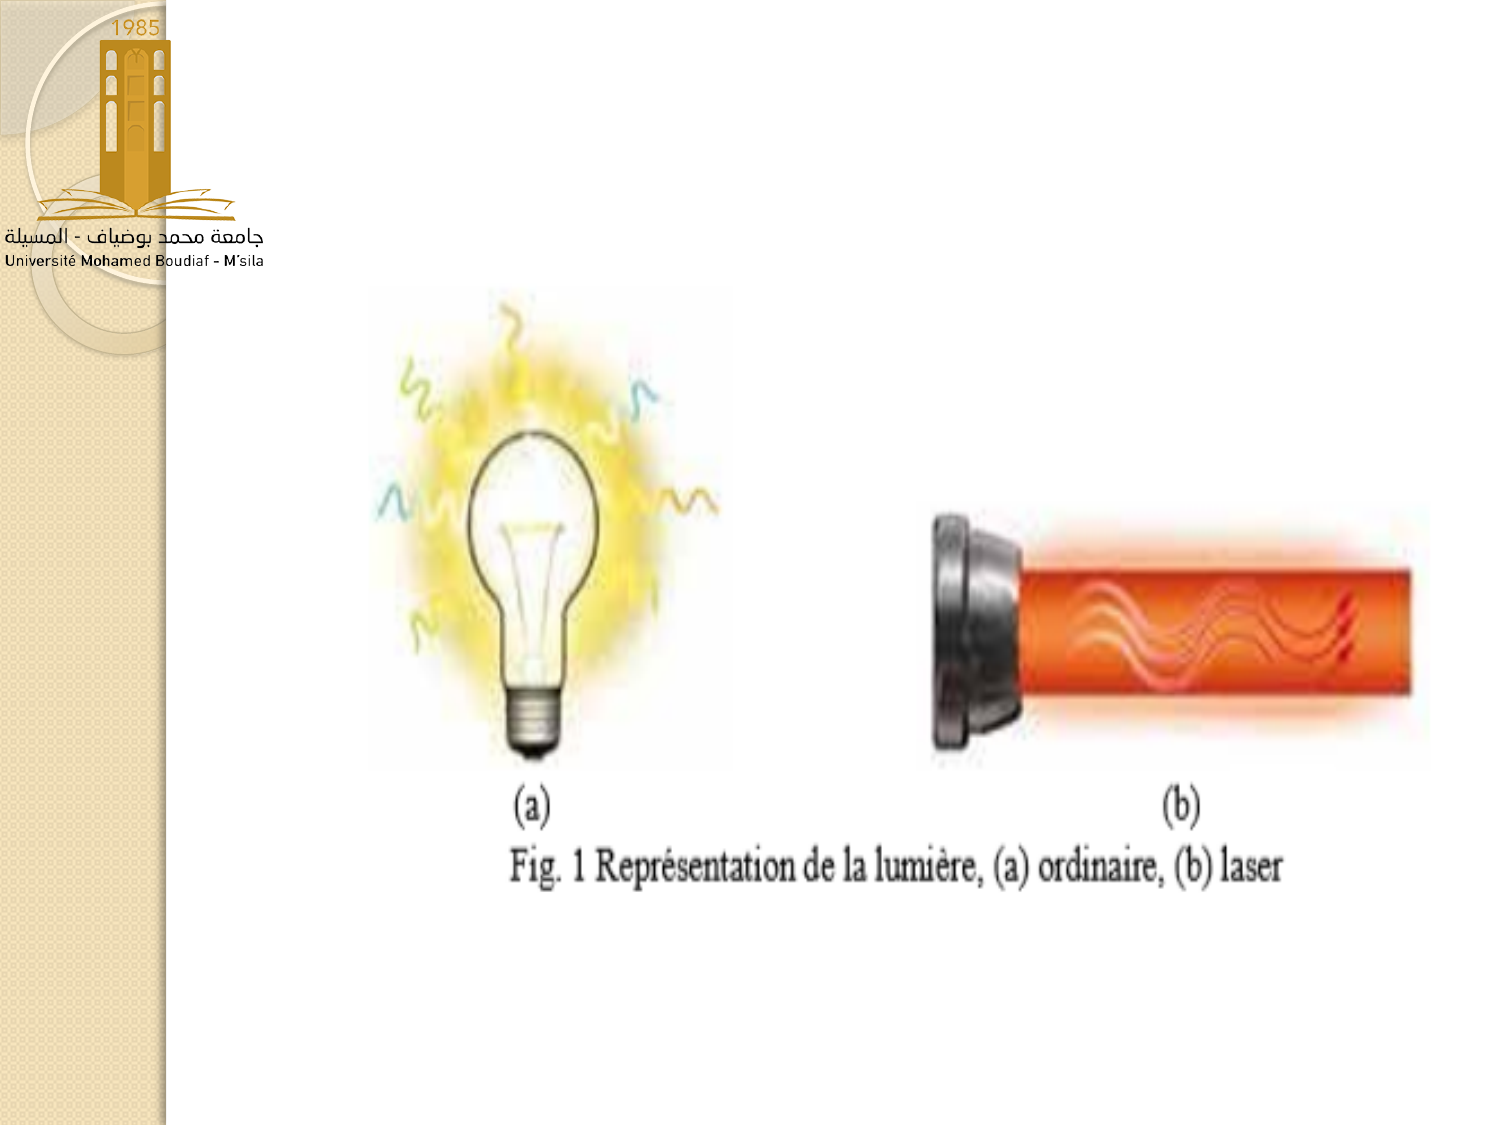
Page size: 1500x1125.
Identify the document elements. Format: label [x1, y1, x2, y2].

picture [277, 231, 1471, 953]
picture [5, 18, 263, 266]
